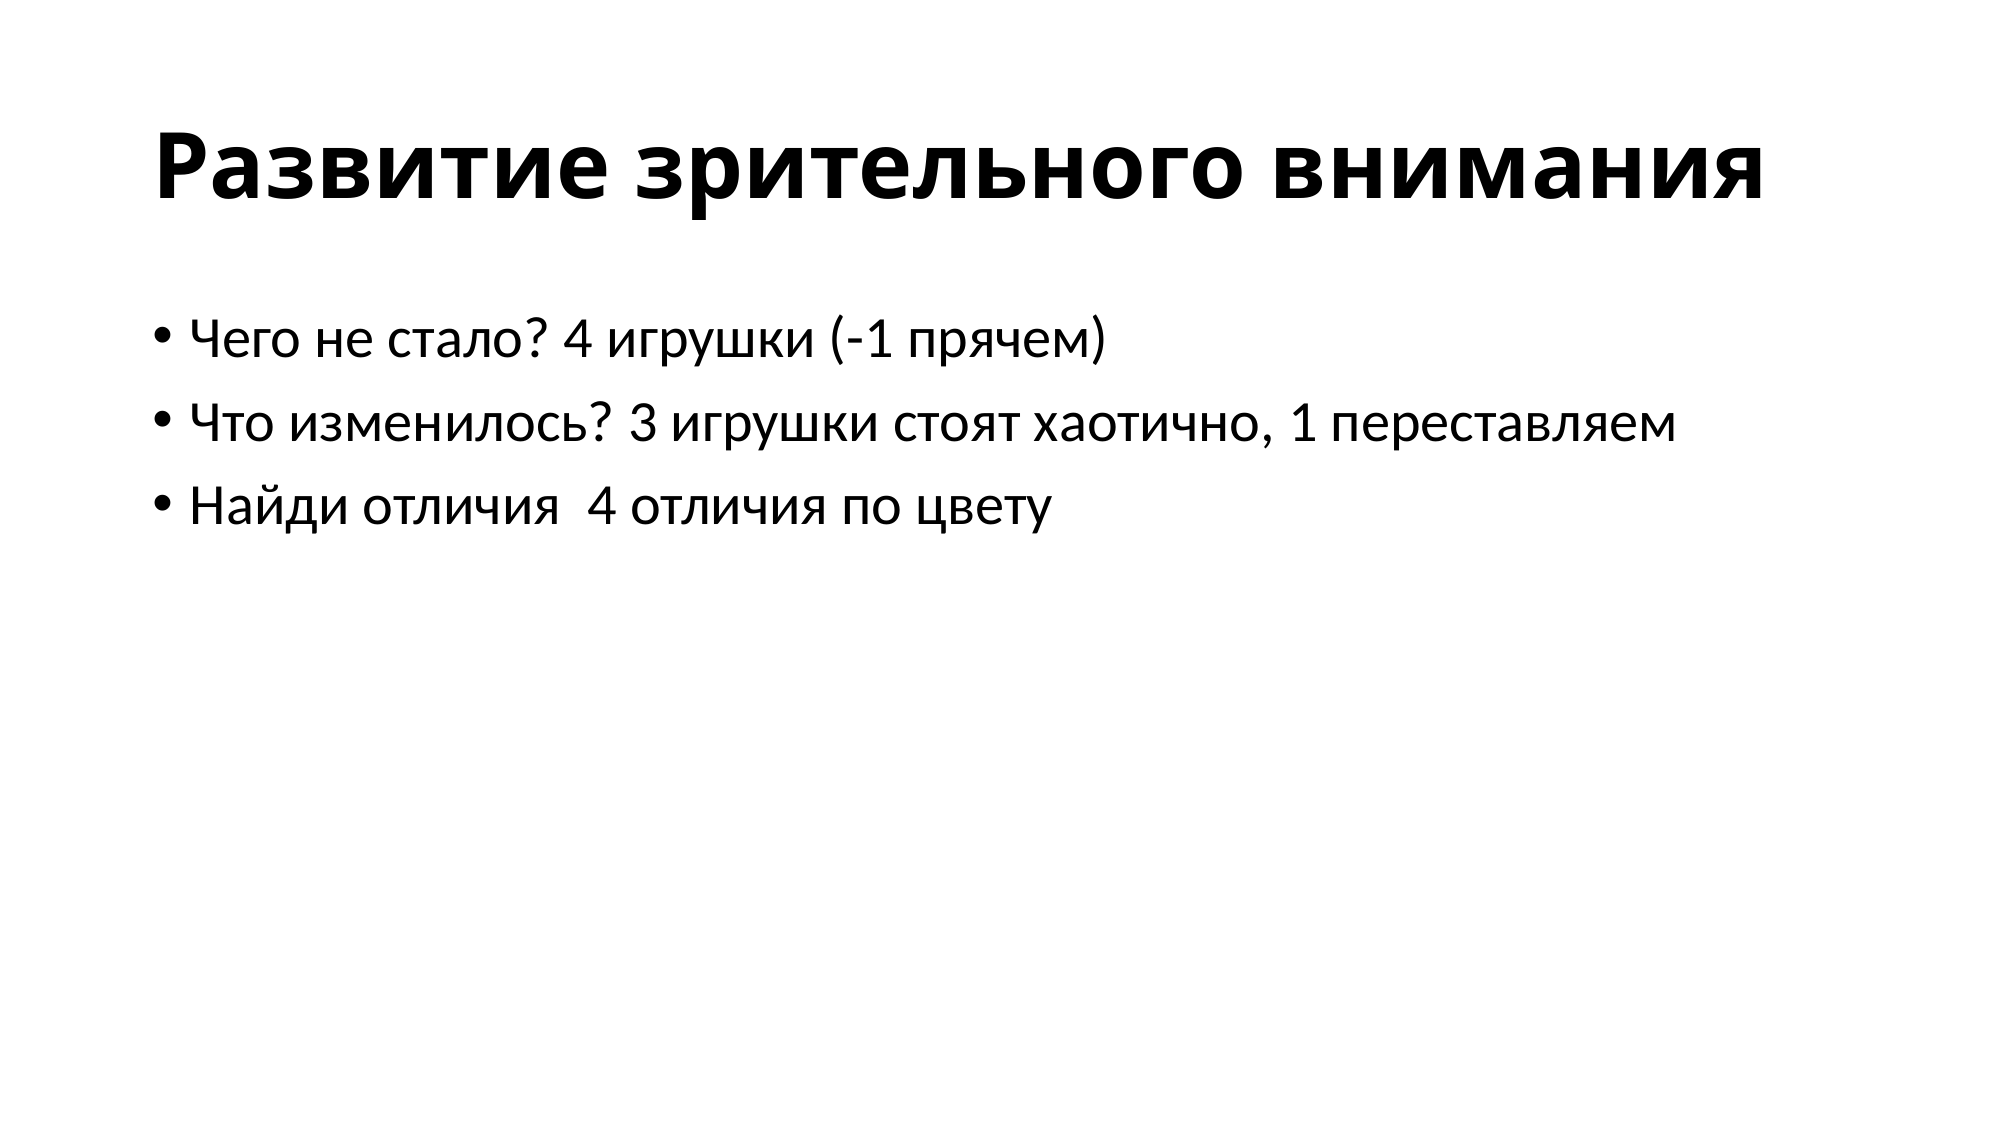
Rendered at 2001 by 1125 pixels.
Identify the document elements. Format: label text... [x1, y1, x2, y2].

title Развитие зрительного внимания [137, 59, 1863, 278]
list Чего не стало? 4 игрушки (-1 прячем) Что изменилось? 3 игрушки стоят хаотично, 1 переставляем Найди отличия 4 отличия по цвету [137, 299, 1863, 1014]
